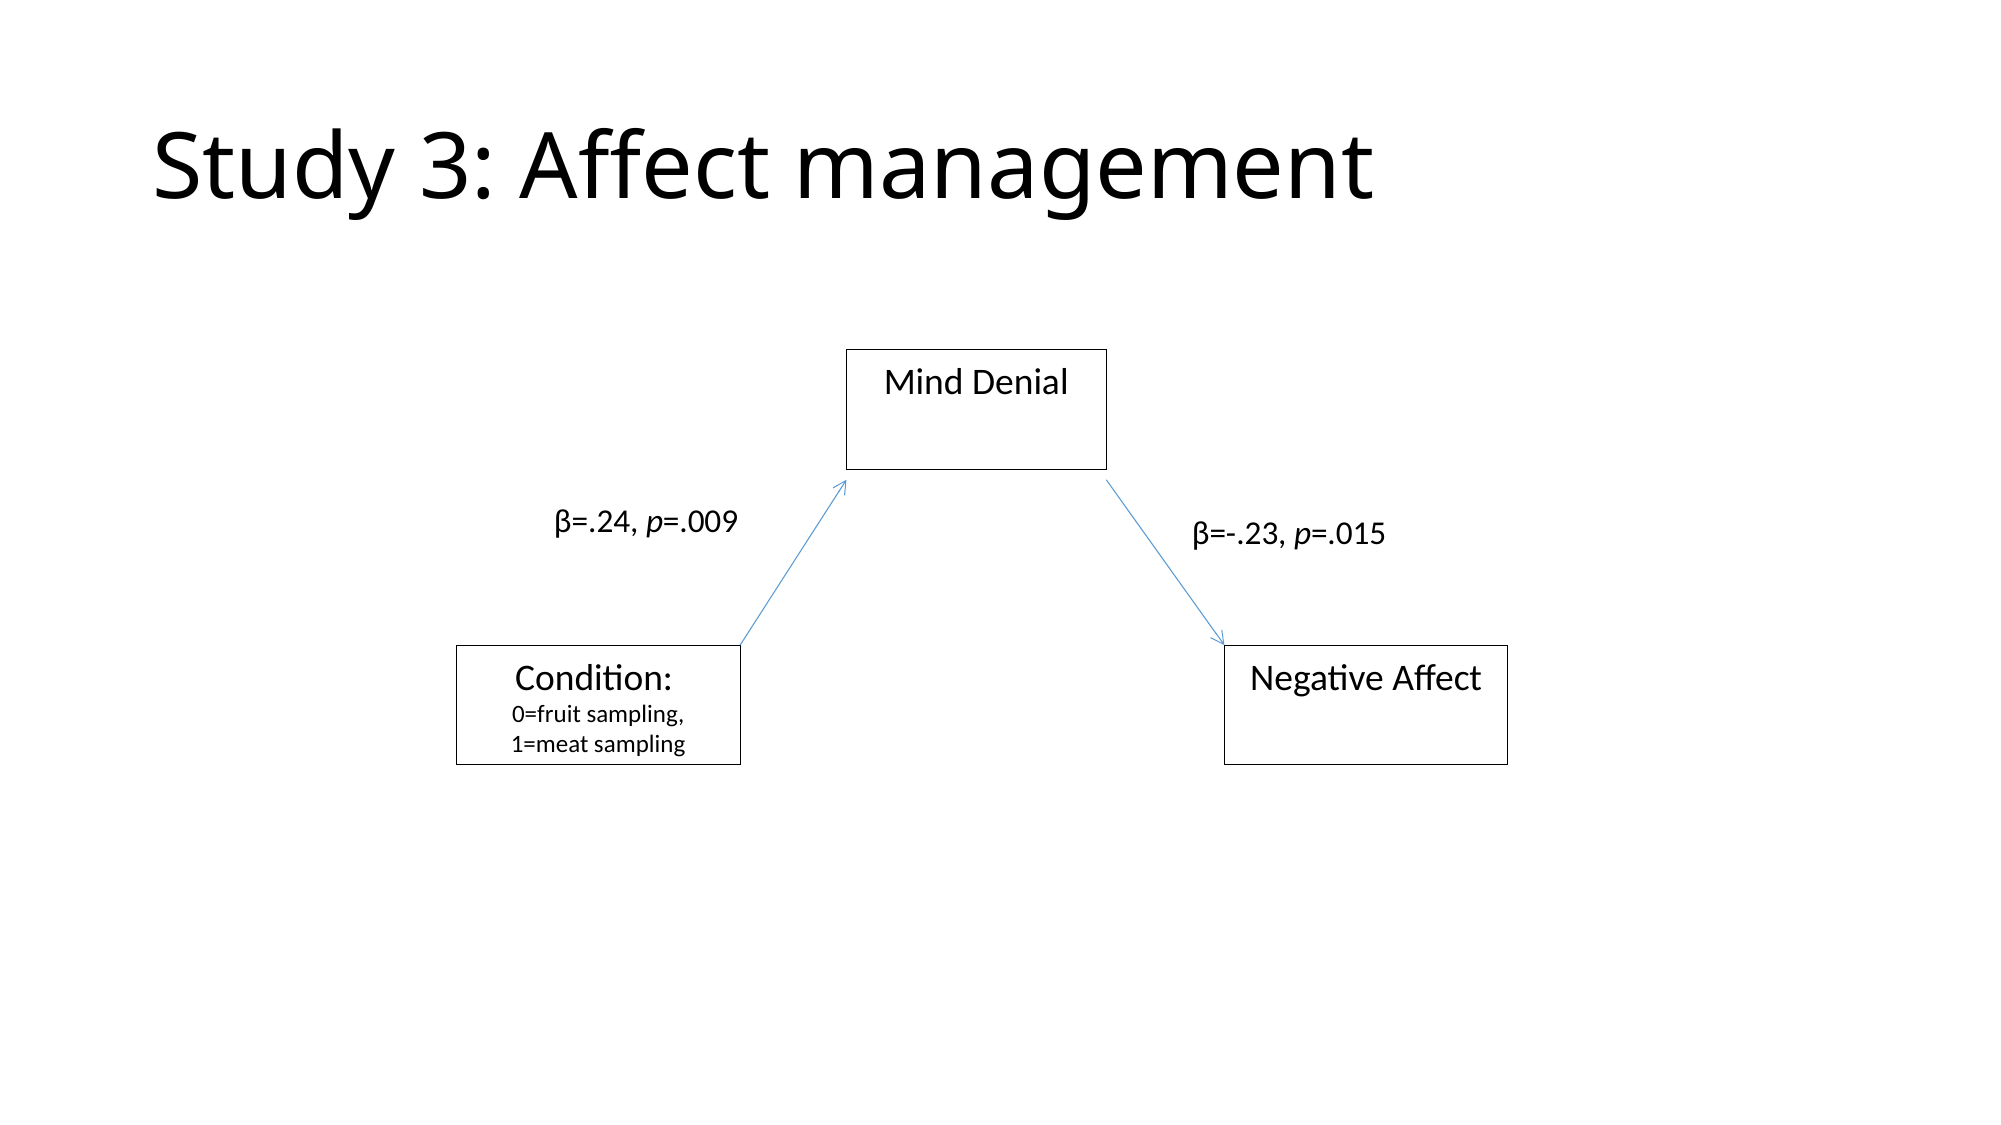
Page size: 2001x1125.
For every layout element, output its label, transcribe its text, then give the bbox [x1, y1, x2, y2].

title Study 3: Affect management [137, 59, 1863, 278]
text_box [1082, 503, 1248, 622]
text_box Negative Affect [1224, 645, 1508, 765]
text_box Mind Denial [846, 349, 1107, 470]
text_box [710, 509, 876, 616]
text_box Condition: 0=fruit sampling, 1=meat sampling [456, 645, 741, 765]
text_box β=-.23, p=.015 [1248, 503, 1426, 559]
text_box β=.24, p=.009 [539, 491, 800, 547]
